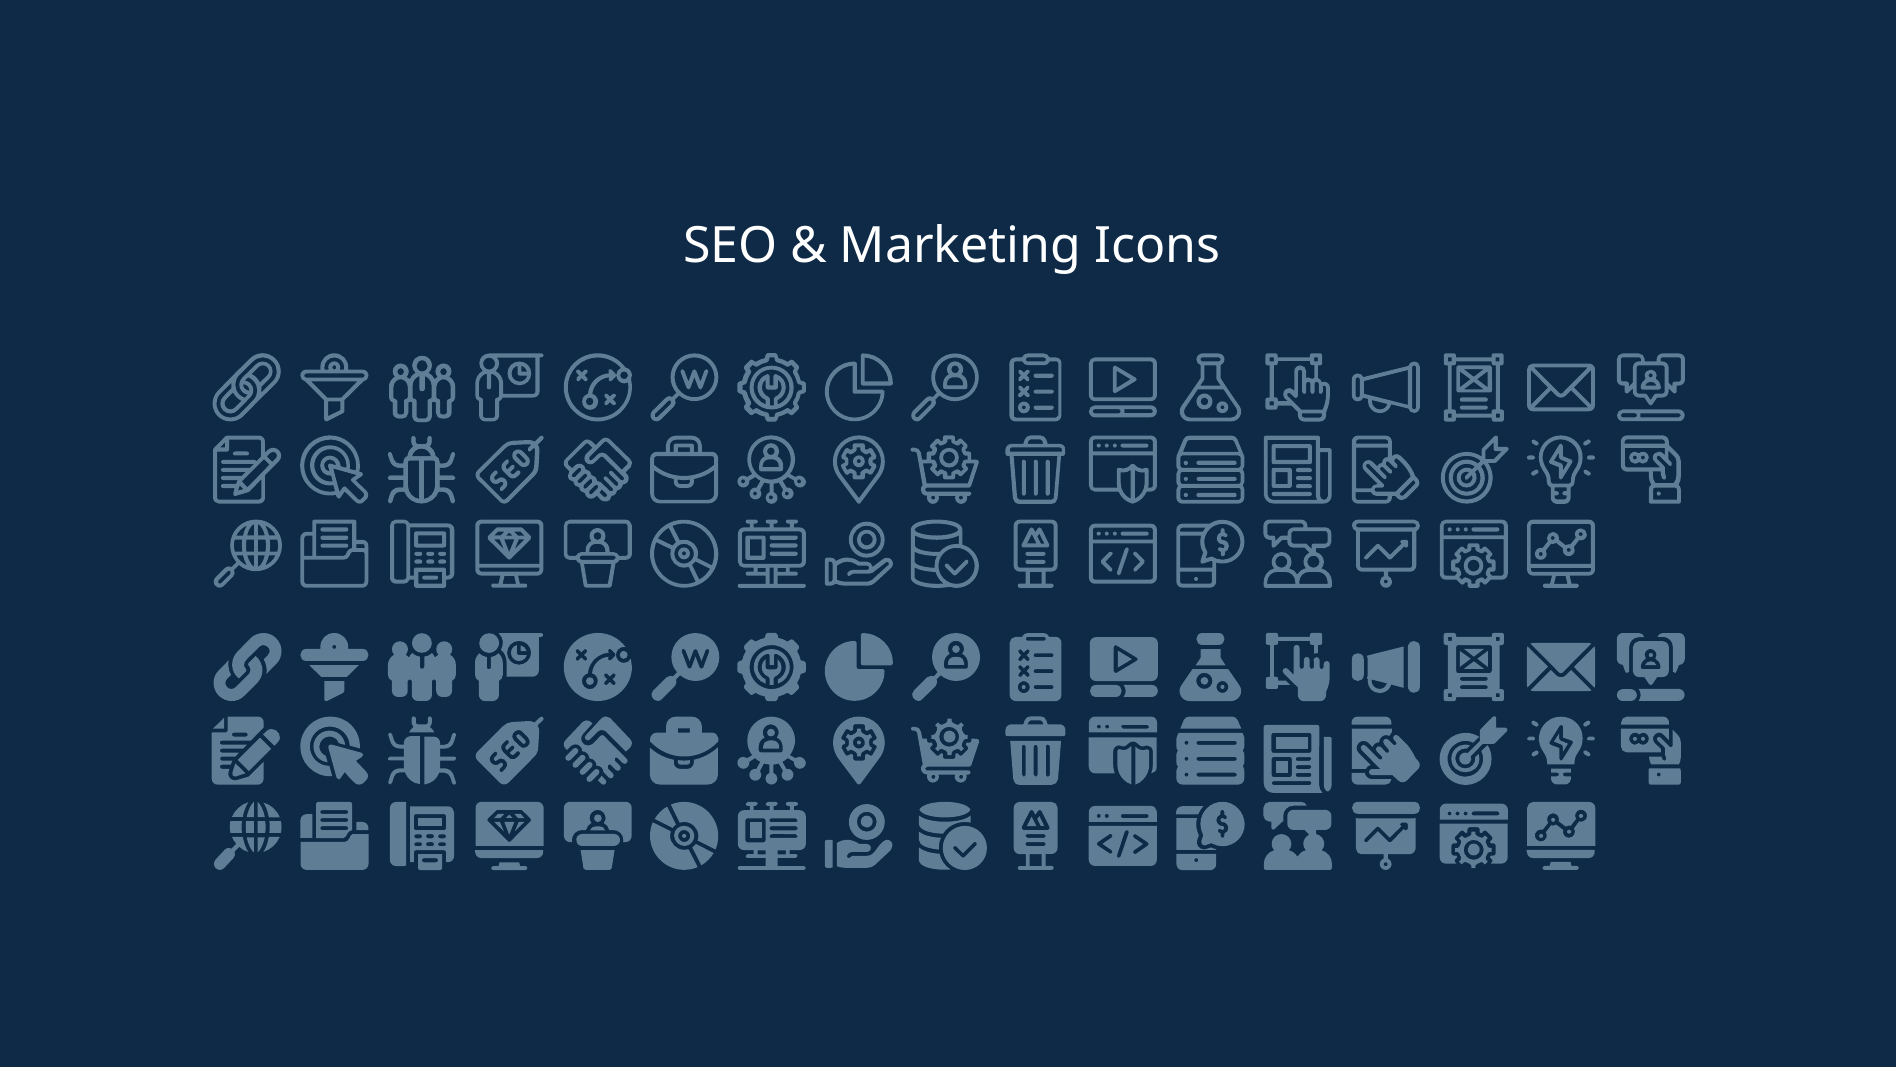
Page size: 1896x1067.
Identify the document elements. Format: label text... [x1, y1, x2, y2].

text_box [1620, 435, 1682, 505]
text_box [832, 435, 886, 505]
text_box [910, 519, 980, 589]
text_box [1176, 435, 1245, 504]
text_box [737, 632, 807, 702]
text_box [1439, 519, 1509, 588]
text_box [1263, 435, 1332, 504]
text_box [1526, 716, 1596, 785]
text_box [737, 519, 807, 589]
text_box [1526, 519, 1596, 588]
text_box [737, 352, 807, 422]
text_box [910, 718, 980, 783]
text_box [386, 716, 458, 785]
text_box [474, 632, 544, 702]
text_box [298, 632, 371, 702]
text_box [1349, 801, 1423, 871]
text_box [1009, 353, 1063, 422]
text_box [1351, 640, 1421, 694]
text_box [1616, 632, 1686, 702]
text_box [1088, 435, 1158, 504]
text_box [651, 633, 720, 701]
text_box [1351, 361, 1420, 414]
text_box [737, 716, 807, 785]
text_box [1620, 716, 1682, 785]
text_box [563, 801, 633, 871]
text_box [474, 435, 545, 504]
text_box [1526, 642, 1596, 692]
text_box [1351, 435, 1420, 504]
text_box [1088, 805, 1158, 867]
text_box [1175, 801, 1245, 871]
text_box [300, 801, 369, 871]
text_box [387, 632, 457, 702]
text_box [1263, 801, 1333, 871]
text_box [387, 435, 456, 504]
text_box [1013, 801, 1058, 871]
text_box [563, 437, 632, 502]
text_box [474, 801, 544, 871]
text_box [1616, 353, 1686, 422]
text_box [389, 801, 455, 871]
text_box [1443, 632, 1505, 702]
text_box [1088, 716, 1158, 785]
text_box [1176, 632, 1245, 702]
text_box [1351, 519, 1421, 588]
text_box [1005, 716, 1066, 785]
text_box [212, 435, 283, 504]
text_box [475, 519, 544, 588]
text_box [1176, 353, 1245, 422]
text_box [1005, 435, 1066, 505]
text_box [563, 519, 632, 588]
text_box [1265, 353, 1330, 422]
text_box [213, 801, 282, 871]
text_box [649, 801, 719, 871]
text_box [475, 353, 544, 422]
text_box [1351, 716, 1421, 785]
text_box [563, 716, 633, 785]
text_box [212, 353, 281, 422]
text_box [1013, 519, 1058, 588]
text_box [910, 435, 980, 505]
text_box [910, 353, 980, 422]
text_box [300, 716, 369, 785]
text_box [1443, 353, 1505, 422]
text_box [1088, 523, 1158, 584]
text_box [1176, 716, 1245, 785]
text_box [213, 519, 282, 588]
text_box [650, 435, 719, 504]
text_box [563, 353, 633, 422]
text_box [388, 355, 456, 423]
text_box [1263, 519, 1332, 588]
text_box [824, 632, 894, 702]
text_box [300, 353, 369, 422]
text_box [1439, 803, 1509, 869]
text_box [1526, 801, 1596, 871]
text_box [563, 632, 633, 702]
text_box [649, 519, 719, 588]
title SEO & Marketing Icons [221, 193, 1683, 294]
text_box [1009, 632, 1062, 702]
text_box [824, 353, 894, 422]
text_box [1263, 707, 1333, 794]
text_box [737, 435, 807, 505]
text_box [909, 632, 981, 702]
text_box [474, 716, 544, 785]
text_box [1176, 519, 1245, 588]
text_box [1439, 716, 1509, 786]
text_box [832, 716, 886, 785]
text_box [649, 716, 719, 785]
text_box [649, 353, 719, 422]
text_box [211, 716, 284, 785]
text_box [211, 632, 284, 702]
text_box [389, 519, 455, 588]
text_box [1527, 363, 1595, 412]
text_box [300, 519, 369, 588]
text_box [1526, 435, 1596, 505]
text_box [300, 435, 369, 504]
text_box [824, 803, 894, 869]
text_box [1088, 357, 1158, 418]
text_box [1087, 636, 1158, 698]
text_box [1440, 435, 1509, 504]
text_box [918, 801, 988, 871]
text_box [1265, 632, 1331, 702]
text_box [736, 801, 807, 871]
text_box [824, 521, 894, 586]
